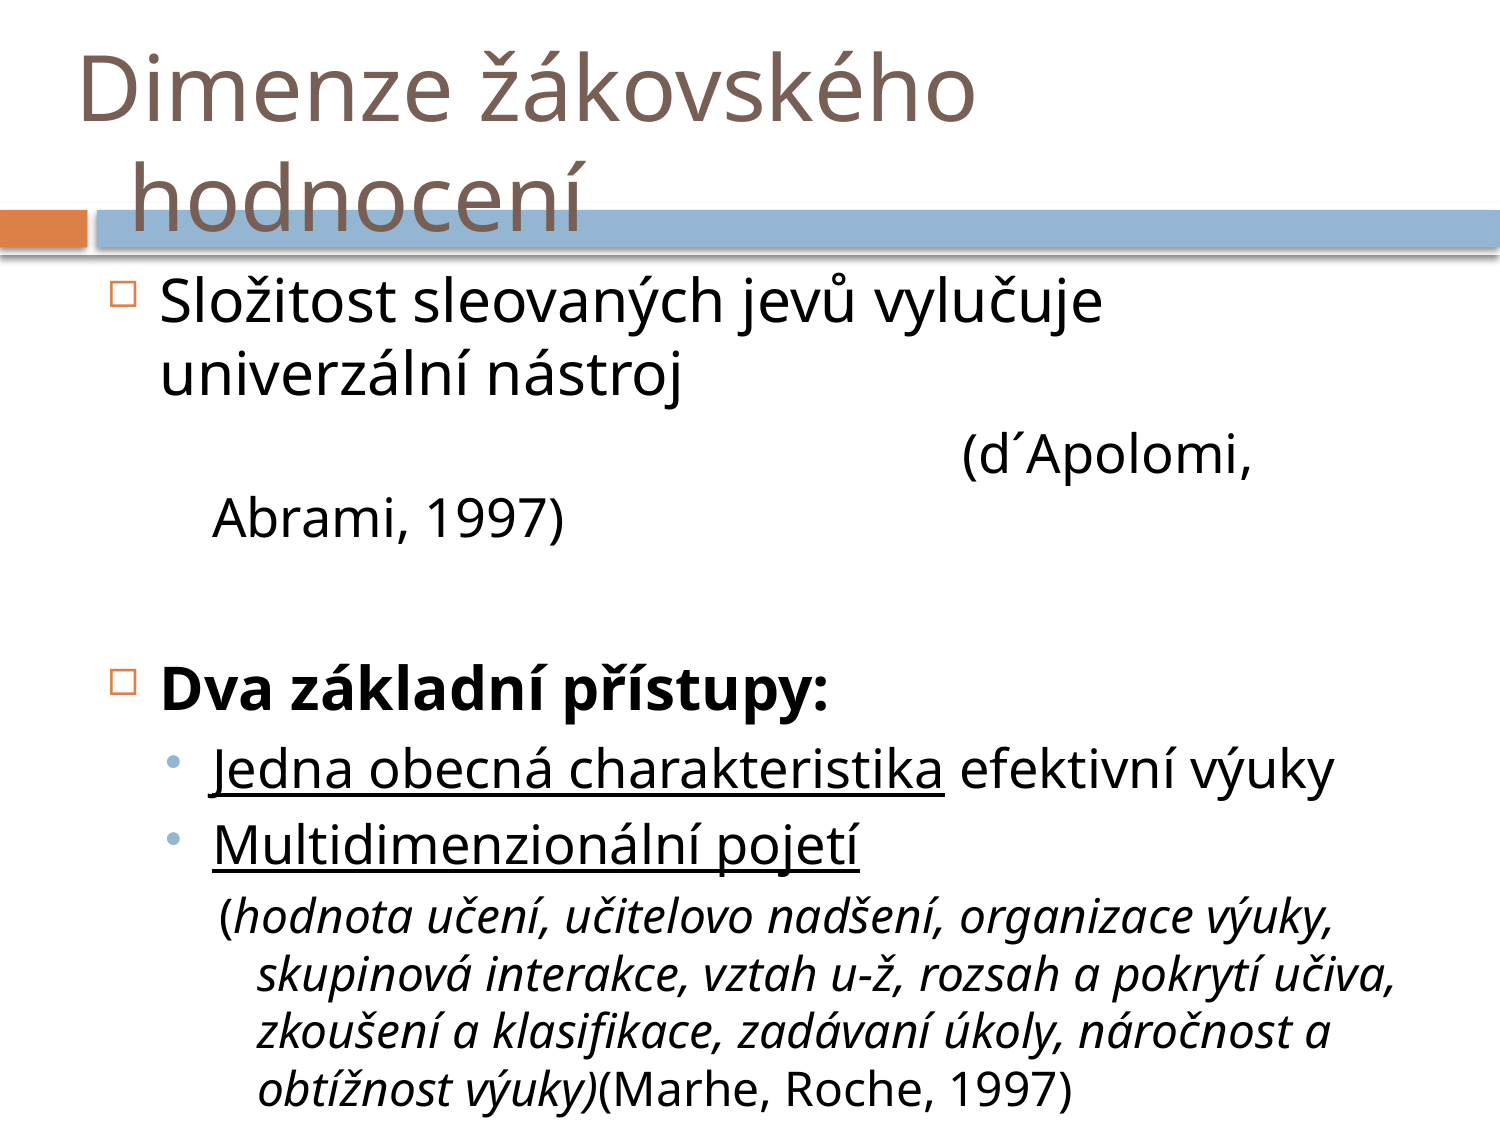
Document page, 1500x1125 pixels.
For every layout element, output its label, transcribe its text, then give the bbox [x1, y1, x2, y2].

list Složitost sleovaných jevů vylučuje univerzální nástroj (d´Apolomi, Abrami, 1997) Dva základní přístupy: Jedna obecná charakteristika efektivní výuky Multidimenzionální pojetí (hodnota učení, učitelovo nadšení, organizace výuky, skupinová interakce, vztah u-ž, rozsah a pokrytí učiva, zkoušení a klasifikace, zadávaní úkoly, náročnost a obtížnost výuky)(Marhe, Roche, 1997) Problémy: různost výuky, účel posuzování... [107, 262, 1413, 1125]
title Dimenze žákovského hodnocení [75, 29, 1426, 250]
